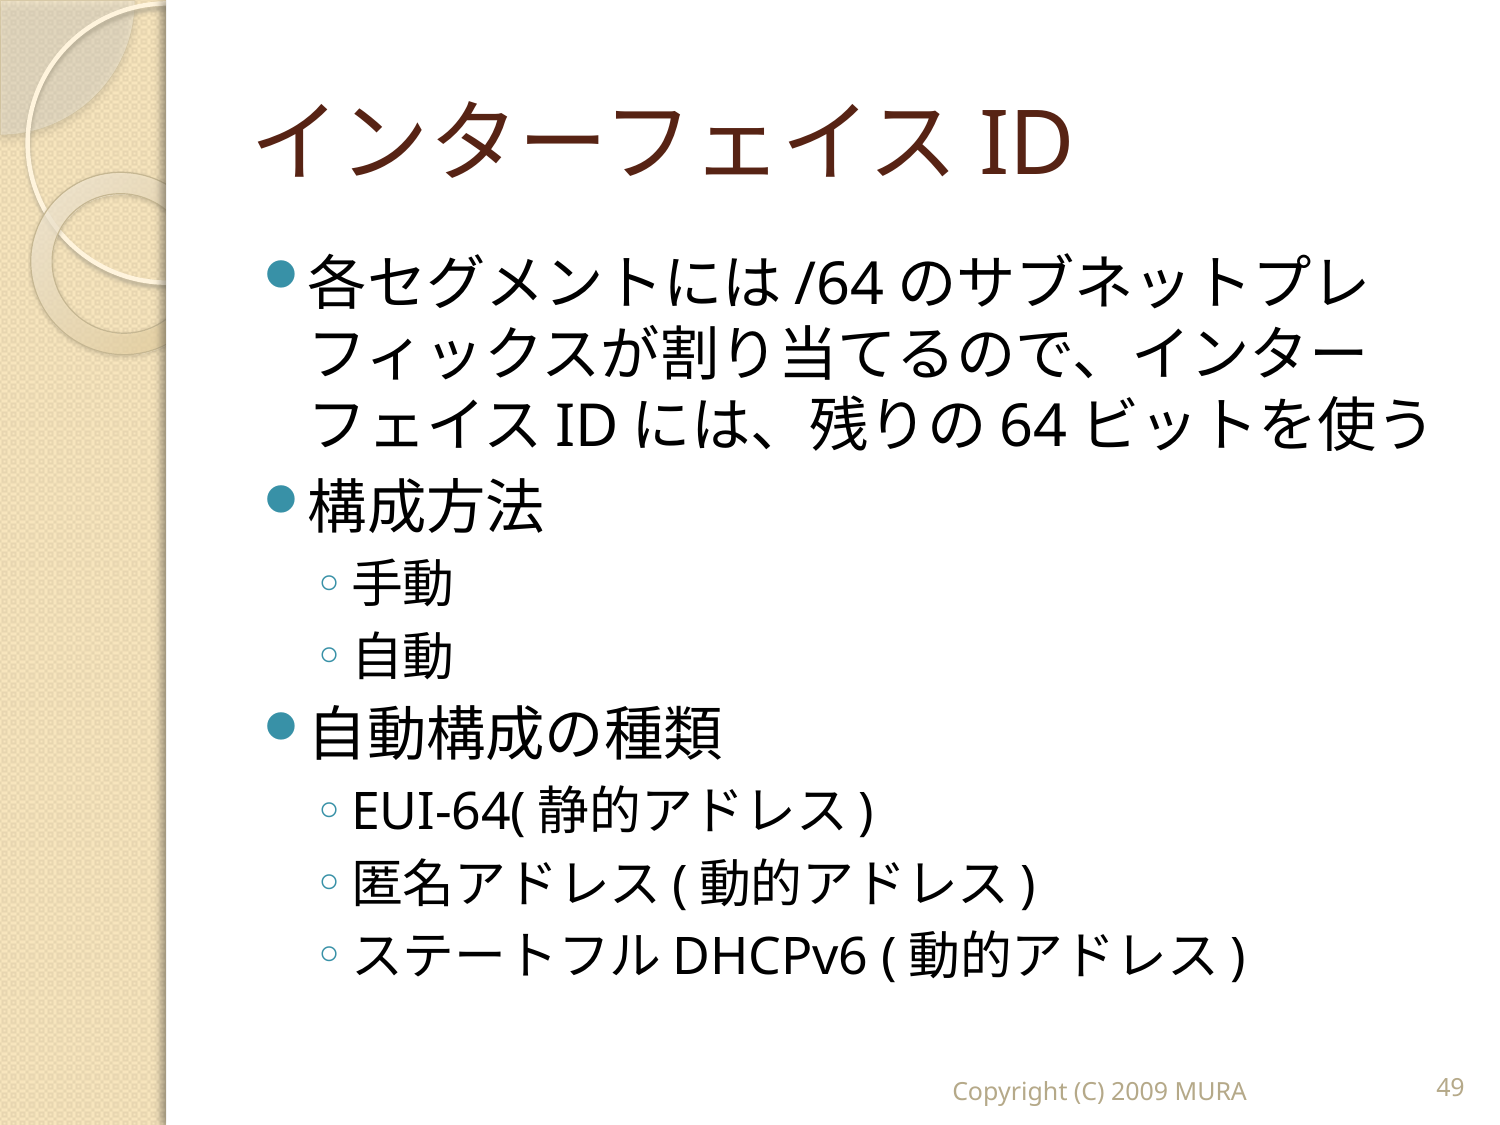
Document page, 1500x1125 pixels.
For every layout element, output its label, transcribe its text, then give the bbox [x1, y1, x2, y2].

footer Copyright (C) 2009 MURA [937, 1034, 1413, 1113]
title インターフェイスID [235, 45, 1466, 233]
slide_number 49 [1413, 1034, 1488, 1113]
list 各セグメントには/64のサブネットプレフィックスが割り当てるので、インターフェイスIDには、残りの64ビットを使う 構成方法 手動 自動 自動構成の種類 EUI-64(静的アドレス) 匿名アドレス(動的アドレス) ステートフルDHCPv6 (動的アドレス) [235, 237, 1466, 1025]
